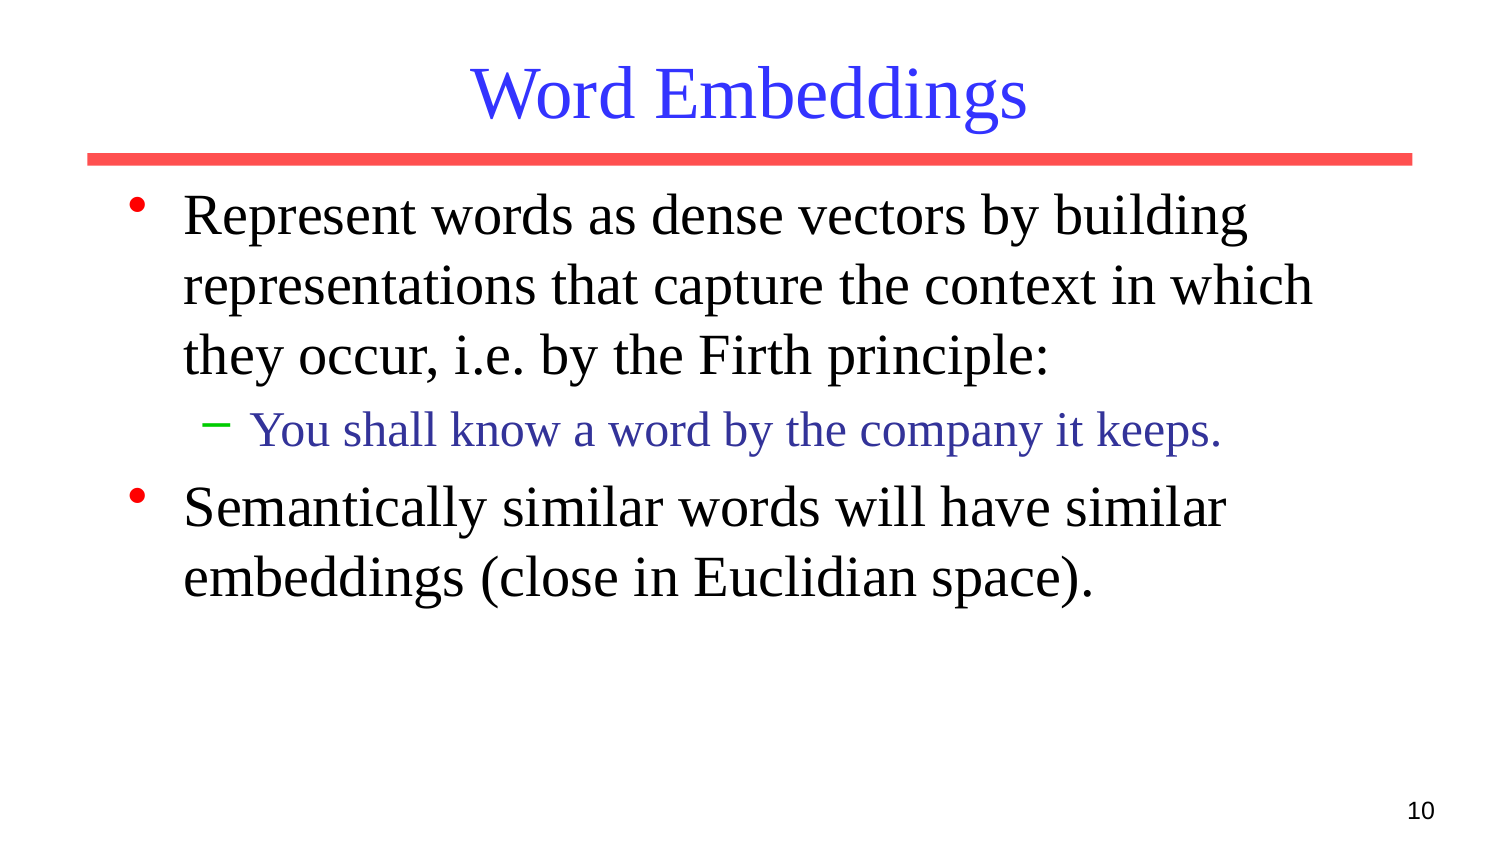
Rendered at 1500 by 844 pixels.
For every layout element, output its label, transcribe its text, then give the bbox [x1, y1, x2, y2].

slide_number 10 [1137, 787, 1451, 844]
title Word Embeddings [112, 27, 1388, 151]
list Represent words as dense vectors by building representations that capture the context in which they occur, i.e. by the Firth principle: You shall know a word by the company it keeps. Semantically similar words will have similar embeddings (close in Euclidian space). [112, 168, 1388, 746]
